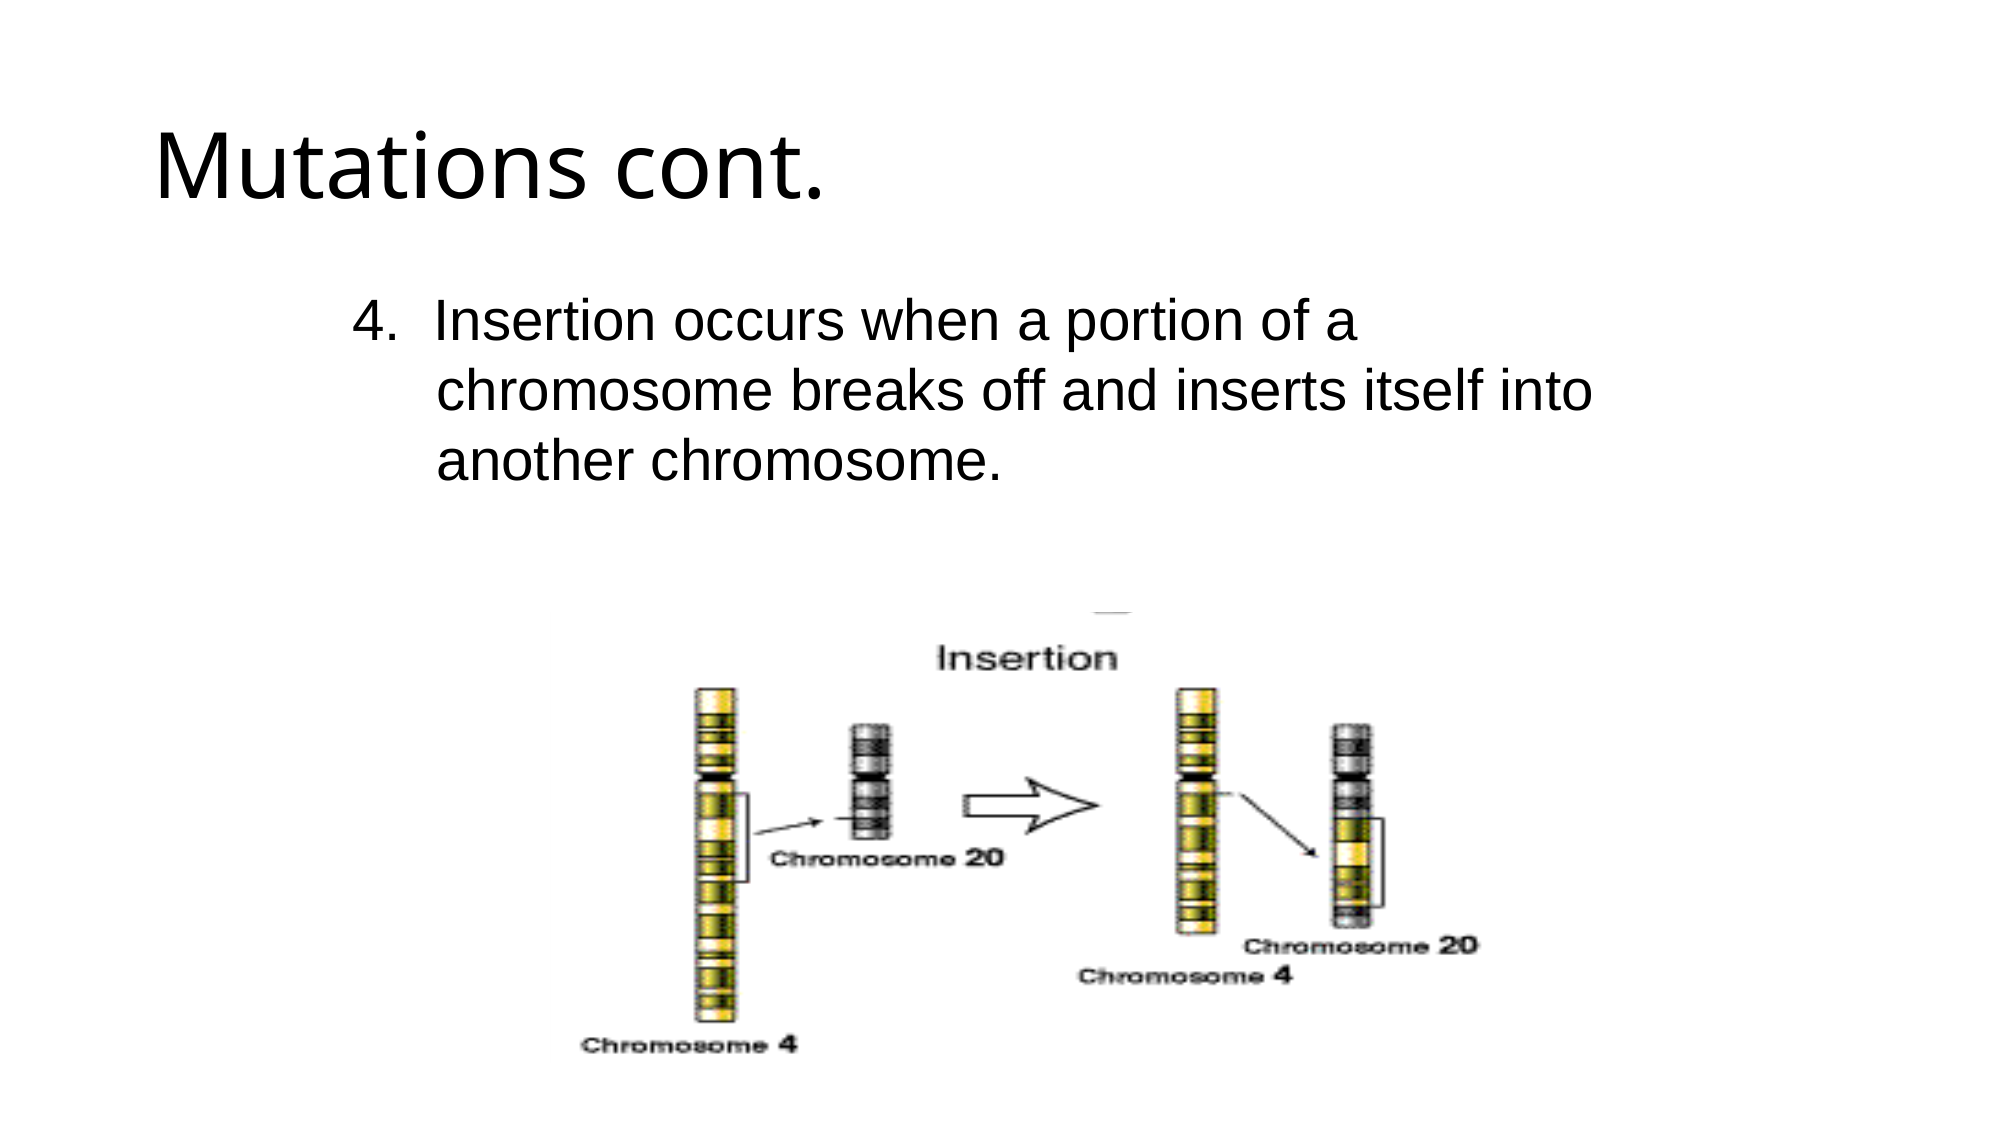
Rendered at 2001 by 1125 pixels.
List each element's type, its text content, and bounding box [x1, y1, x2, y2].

title Mutations cont. [137, 59, 1863, 278]
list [549, 612, 1500, 1063]
text_box 4. Insertion occurs when a portion of a chromosome breaks off and inserts itself into another chromosome. [337, 275, 1650, 500]
